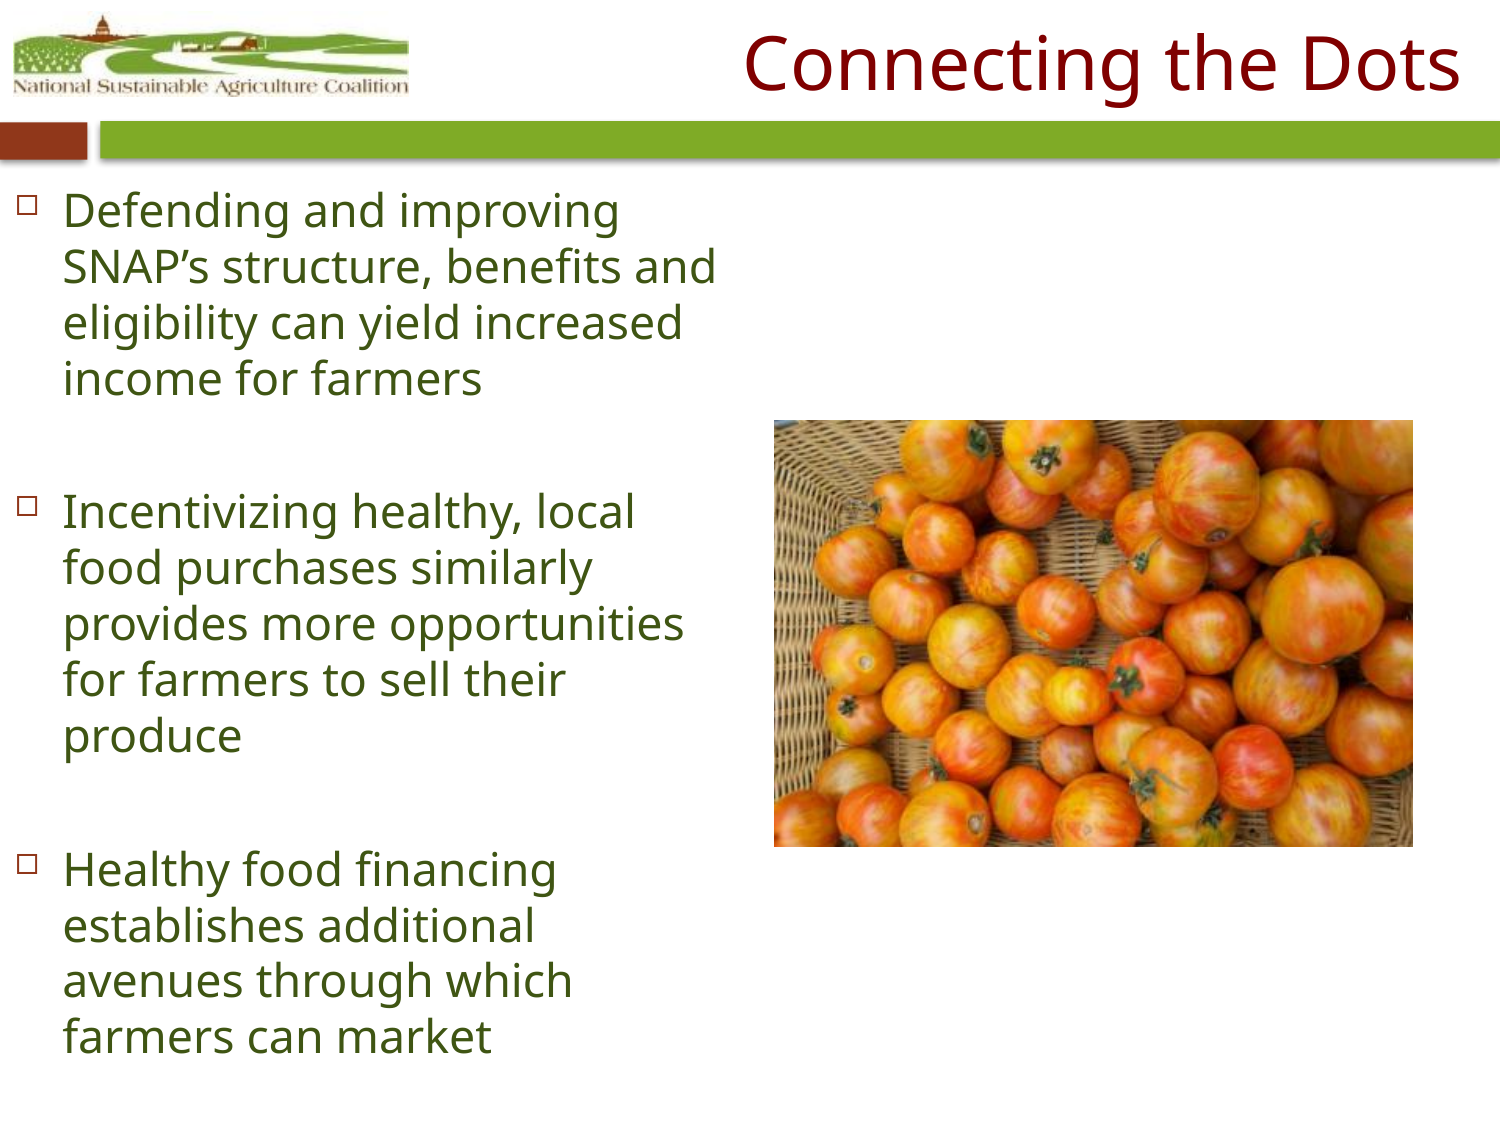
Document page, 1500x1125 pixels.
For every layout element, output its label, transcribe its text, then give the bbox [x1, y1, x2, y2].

list Defending and improving SNAP’s structure, benefits and eligibility can yield increased income for farmers Incentivizing healthy, local food purchases similarly provides more opportunities for farmers to sell their produce Healthy food financing establishes additional avenues through which farmers can market [0, 173, 738, 1074]
picture [13, 11, 409, 97]
title Connecting the Dots [434, 9, 1478, 112]
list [774, 420, 1413, 848]
